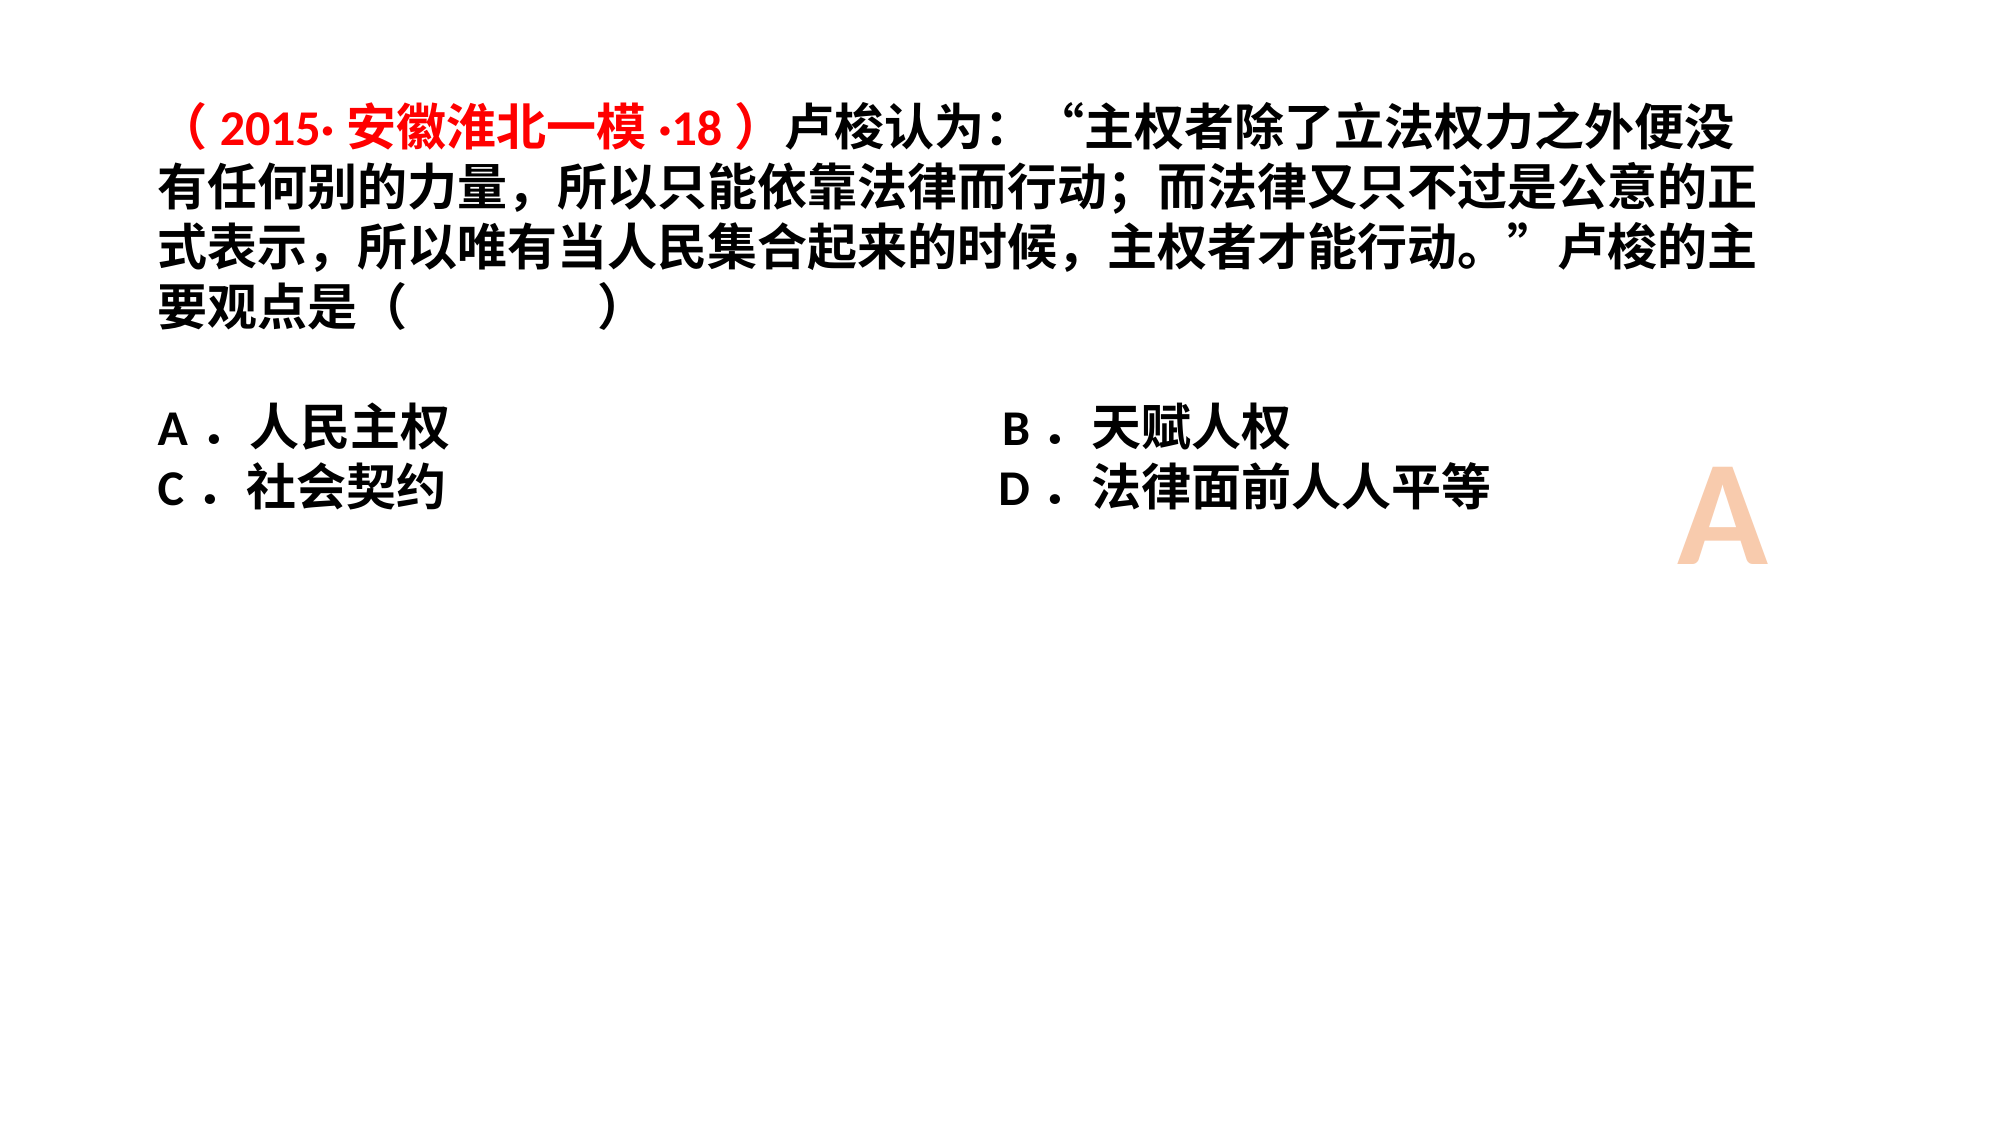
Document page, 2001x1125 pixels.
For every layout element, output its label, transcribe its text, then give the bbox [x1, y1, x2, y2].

text_box A [1662, 407, 1783, 602]
text_box （2015·安徽淮北一模·18）卢梭认为：“主权者除了立法权力之外便没有任何别的力量，所以只能依靠法律而行动；而法律又只不过是公意的正式表示，所以唯有当人民集合起来的时候，主权者才能行动。”卢梭的主要观点是（ ） A．人民主权 B．天赋人权 C．社会契约 D．法律面前人人平等 [143, 87, 1799, 523]
